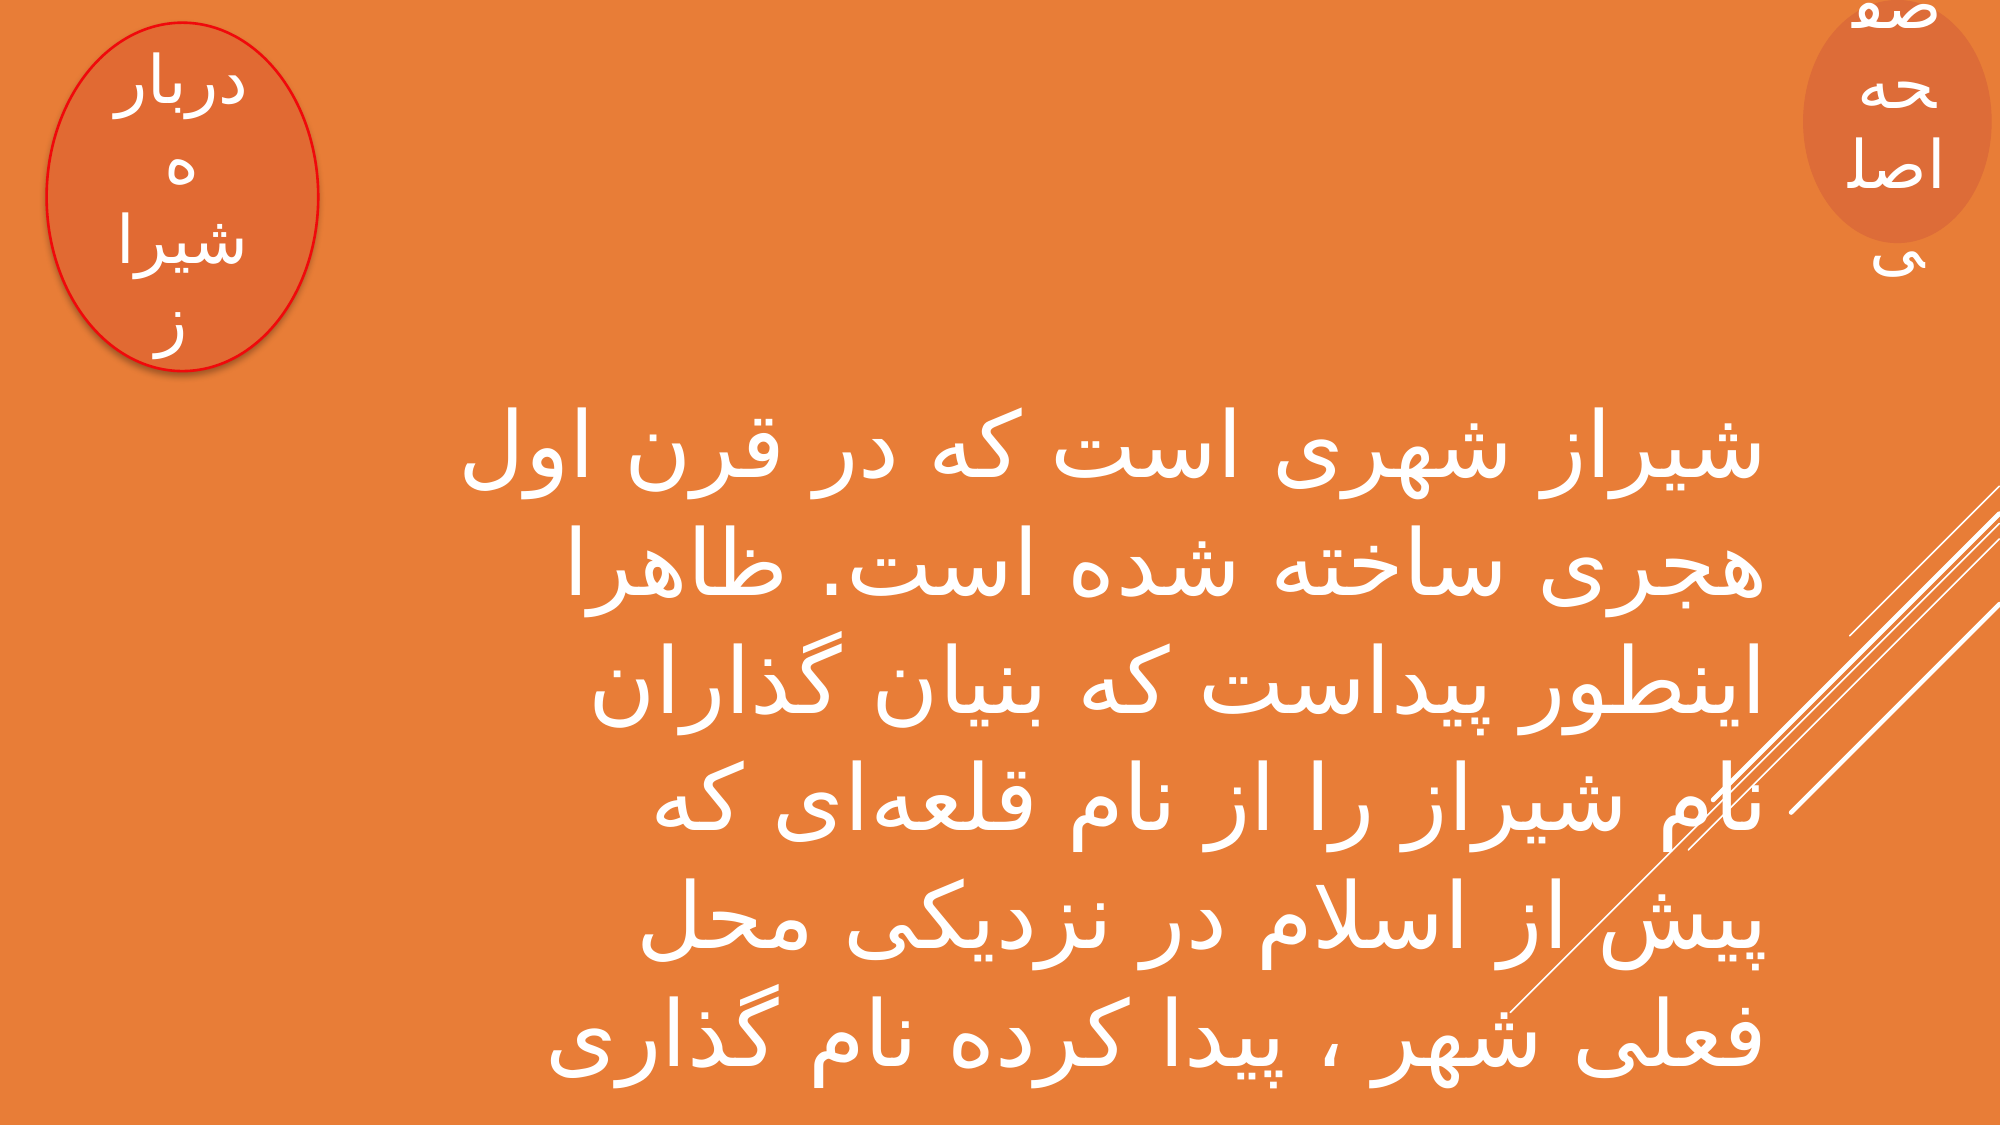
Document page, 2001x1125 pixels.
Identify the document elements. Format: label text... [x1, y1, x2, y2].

text_box شیراز شهری است که در قرن اول هجری ساخته شده است. ظاهرا اینطور پیداست که بنیان گذاران نام شیراز را از نام قلعه‌ای که پیش از اسلام در نزدیکی محل فعلی شهر ، پیدا کرده نام گذاری شده . [438, 371, 1785, 1125]
text_box درباره شیراز [45, 21, 320, 373]
text_box صفحه اصلی [1801, 0, 1993, 245]
